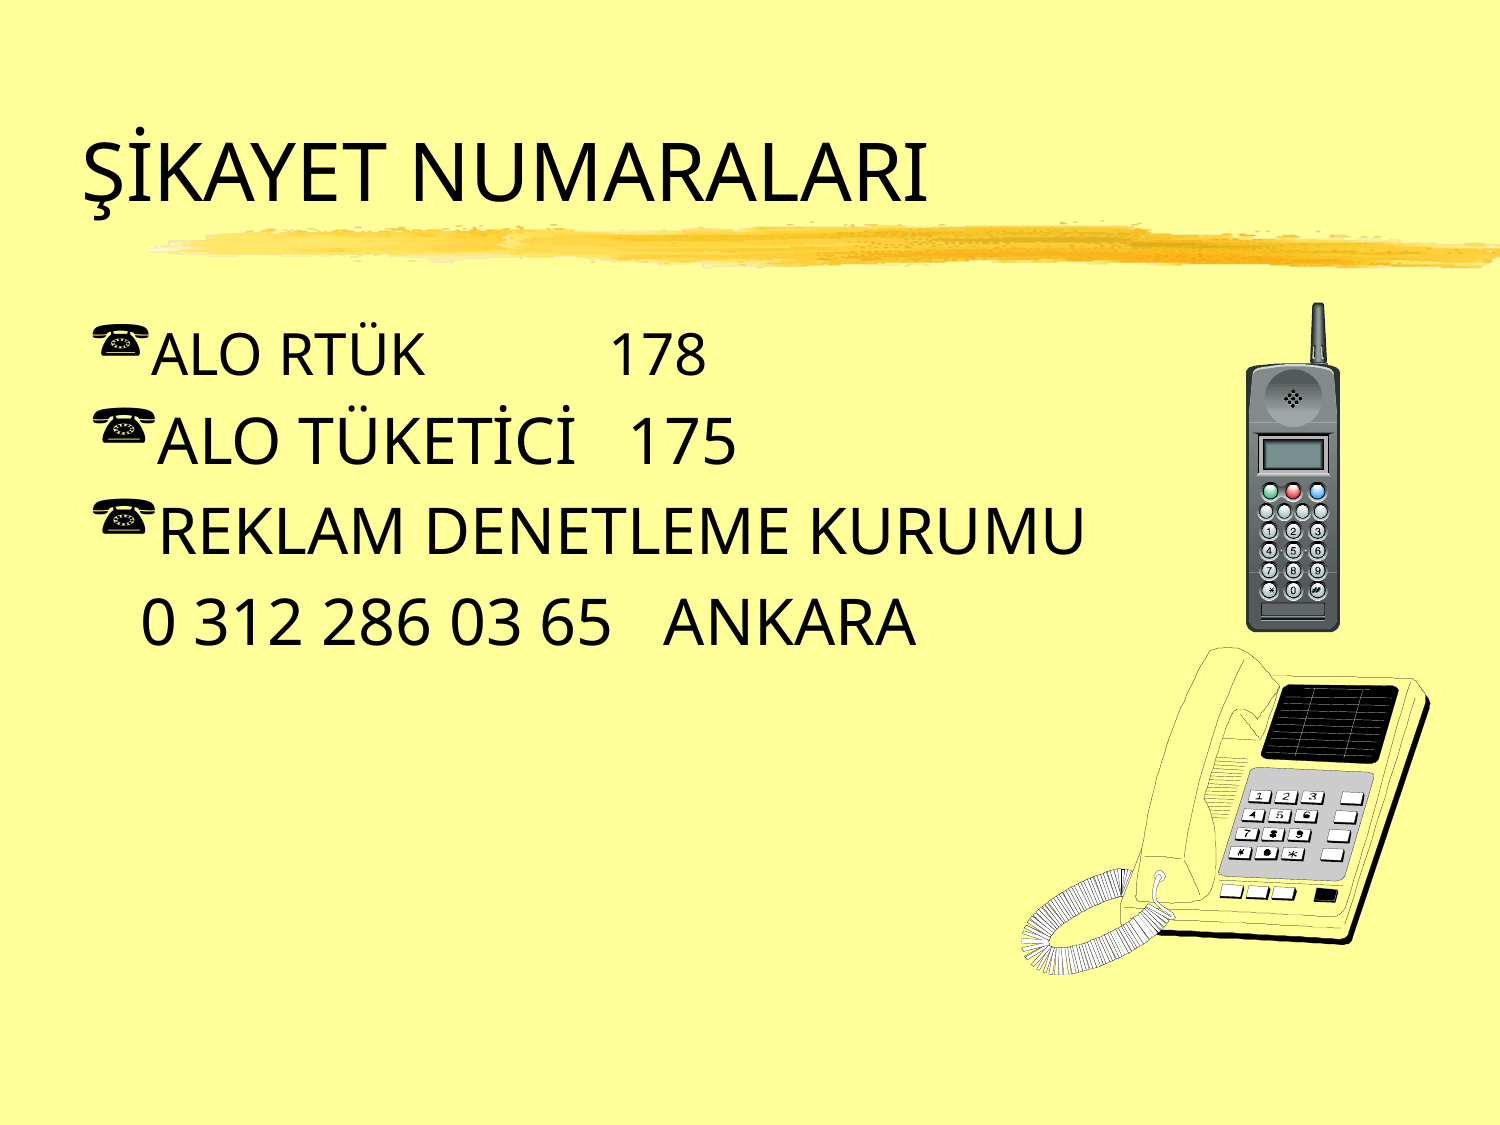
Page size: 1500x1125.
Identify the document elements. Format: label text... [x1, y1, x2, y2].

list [1021, 645, 1432, 975]
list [1246, 302, 1340, 633]
list ALO RTÜK 178 ALO TÜKETİCİ 175 REKLAM DENETLEME KURUMU 0 312 286 03 65 ANKARA [75, 309, 1223, 994]
title ŞİKAYET NUMARALARI [66, 37, 1342, 225]
picture [150, 215, 1500, 279]
